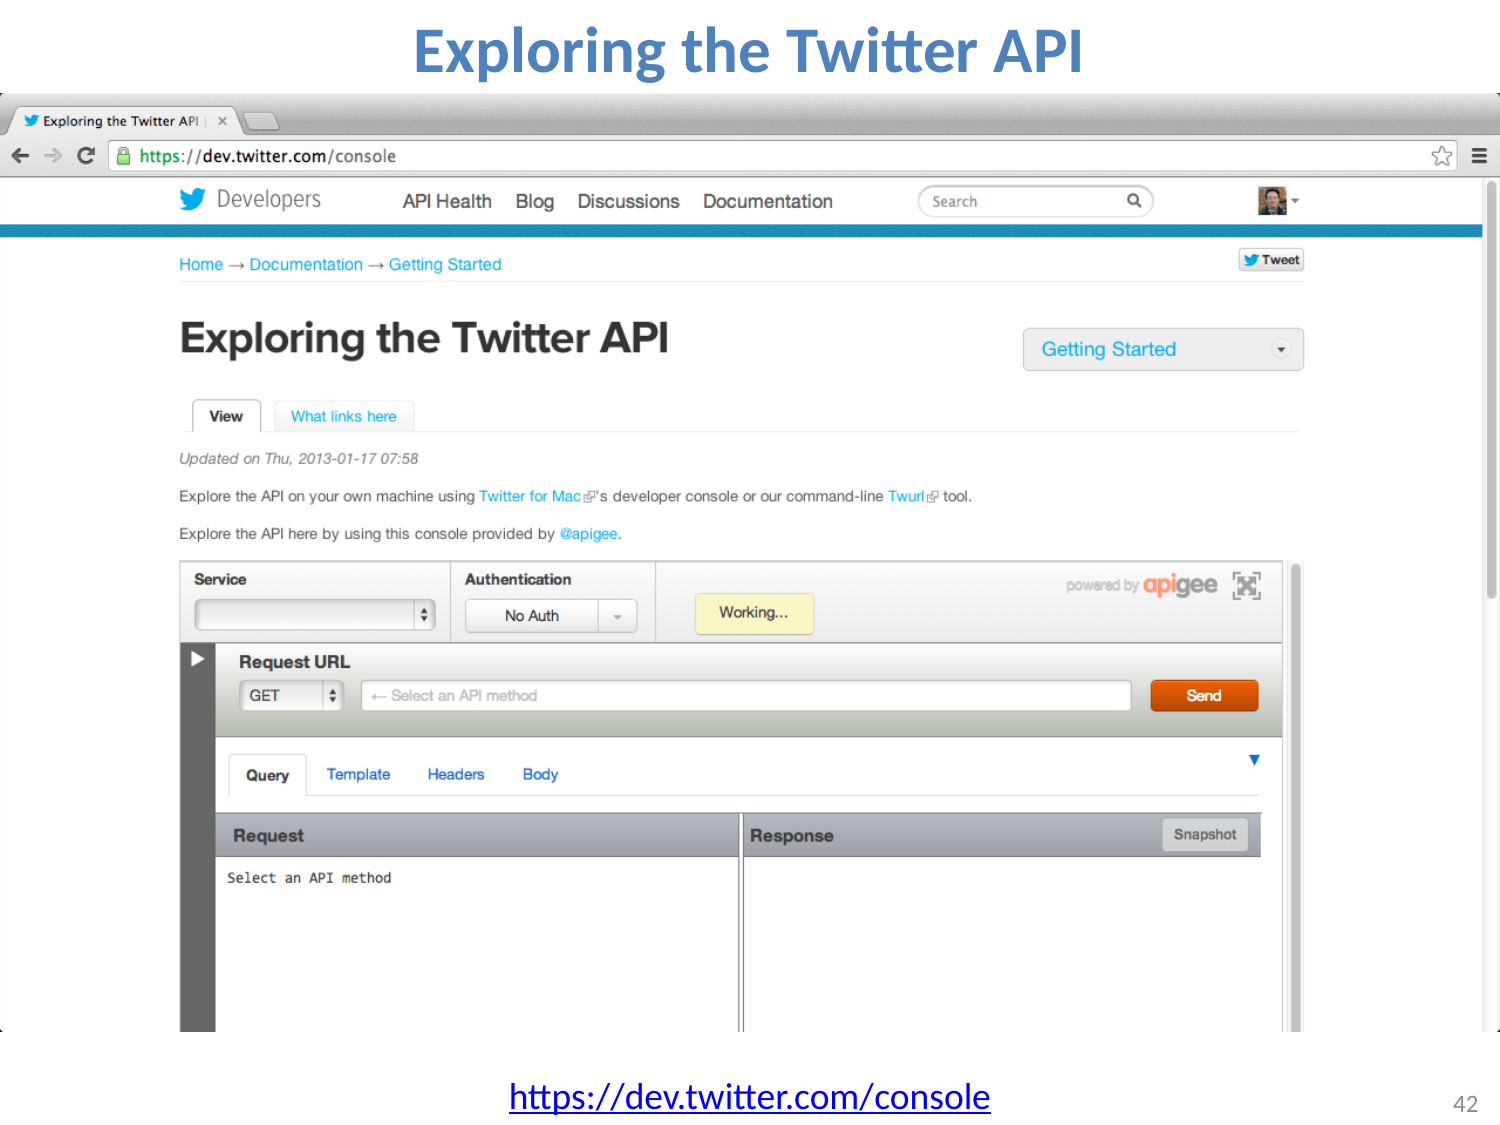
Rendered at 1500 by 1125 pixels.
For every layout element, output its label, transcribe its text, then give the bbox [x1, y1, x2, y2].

slide_number 42 [1399, 1083, 1494, 1122]
picture [0, 93, 1500, 1032]
text_box https://dev.twitter.com/console [493, 1064, 1006, 1125]
title Exploring the Twitter API [75, 0, 1425, 92]
